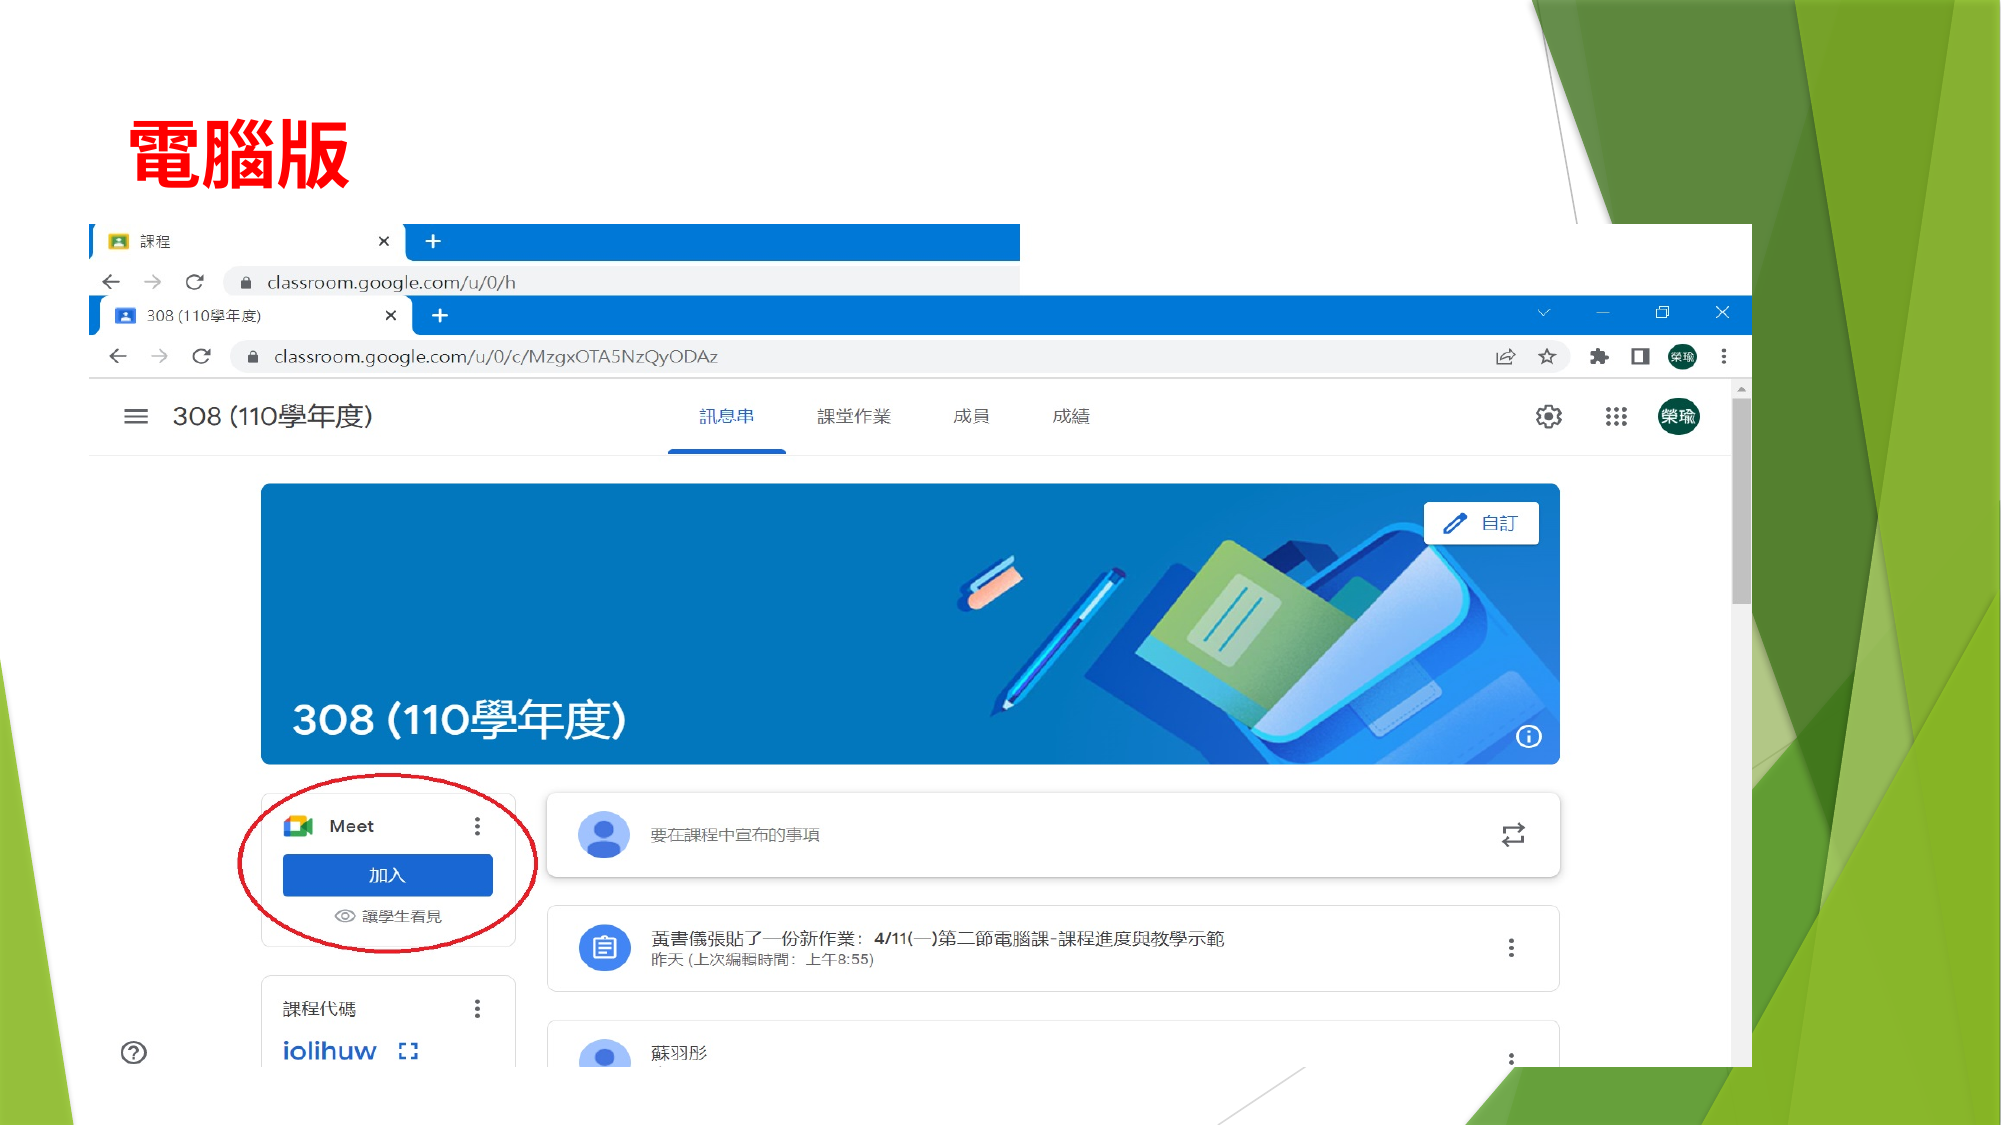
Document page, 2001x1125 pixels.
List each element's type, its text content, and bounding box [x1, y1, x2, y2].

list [89, 223, 1753, 1068]
title 電腦版 [111, 99, 1522, 223]
